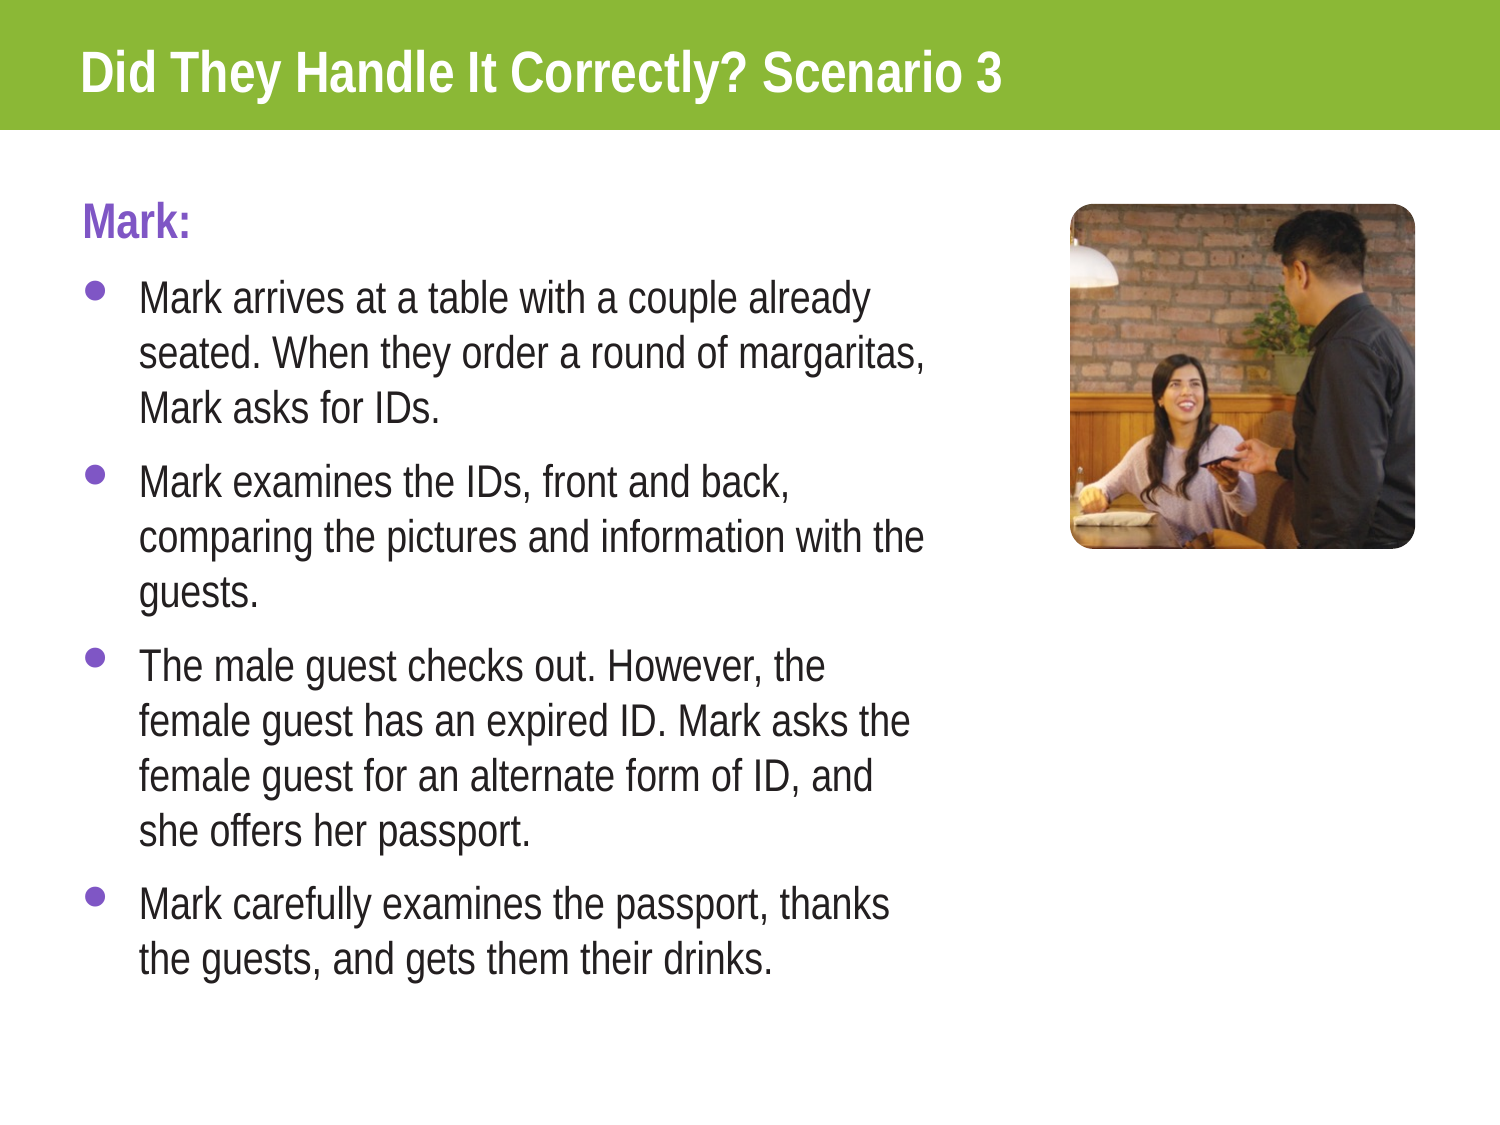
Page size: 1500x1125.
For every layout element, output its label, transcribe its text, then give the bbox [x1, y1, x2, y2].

title Did They Handle It Correctly? Scenario 3 [65, 25, 1429, 112]
list Mark: Mark arrives at a table with a couple already seated. When they order a round of margaritas, Mark asks for IDs. Mark examines the IDs, front and back, comparing the pictures and information with the guests. The male guest checks out. However, the female guest has an expired ID. Mark asks the female guest for an alternate form of ID, and she offers her passport. Mark carefully examines the passport, thanks the guests, and gets them their drinks. [67, 187, 944, 1005]
picture [1069, 203, 1416, 550]
